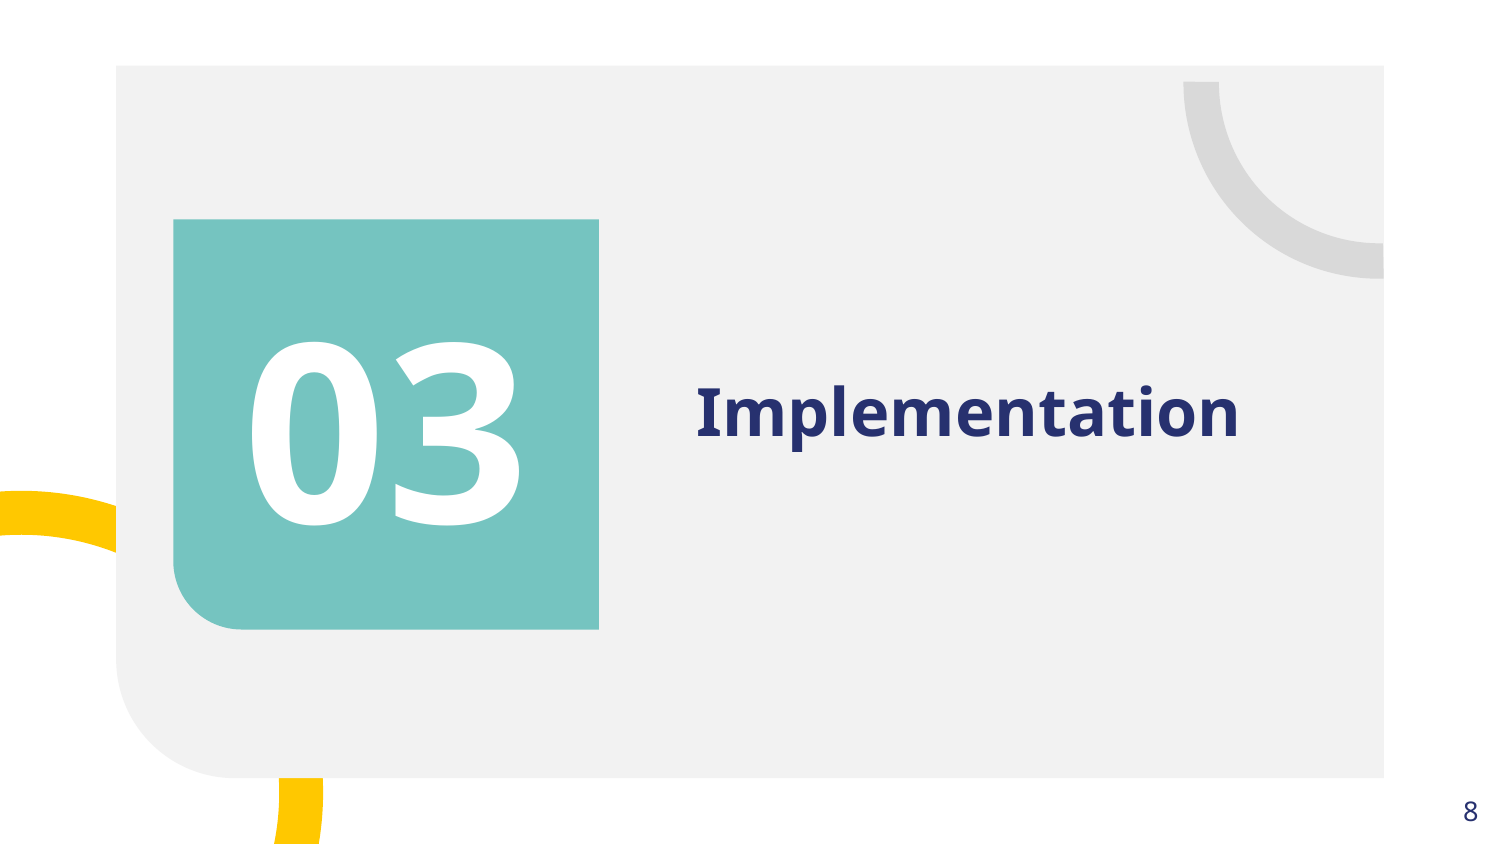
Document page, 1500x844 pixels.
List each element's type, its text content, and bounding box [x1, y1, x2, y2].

title 03 [173, 285, 599, 563]
slide_number ‹#› [1403, 779, 1494, 844]
title Implementation [676, 356, 1280, 465]
